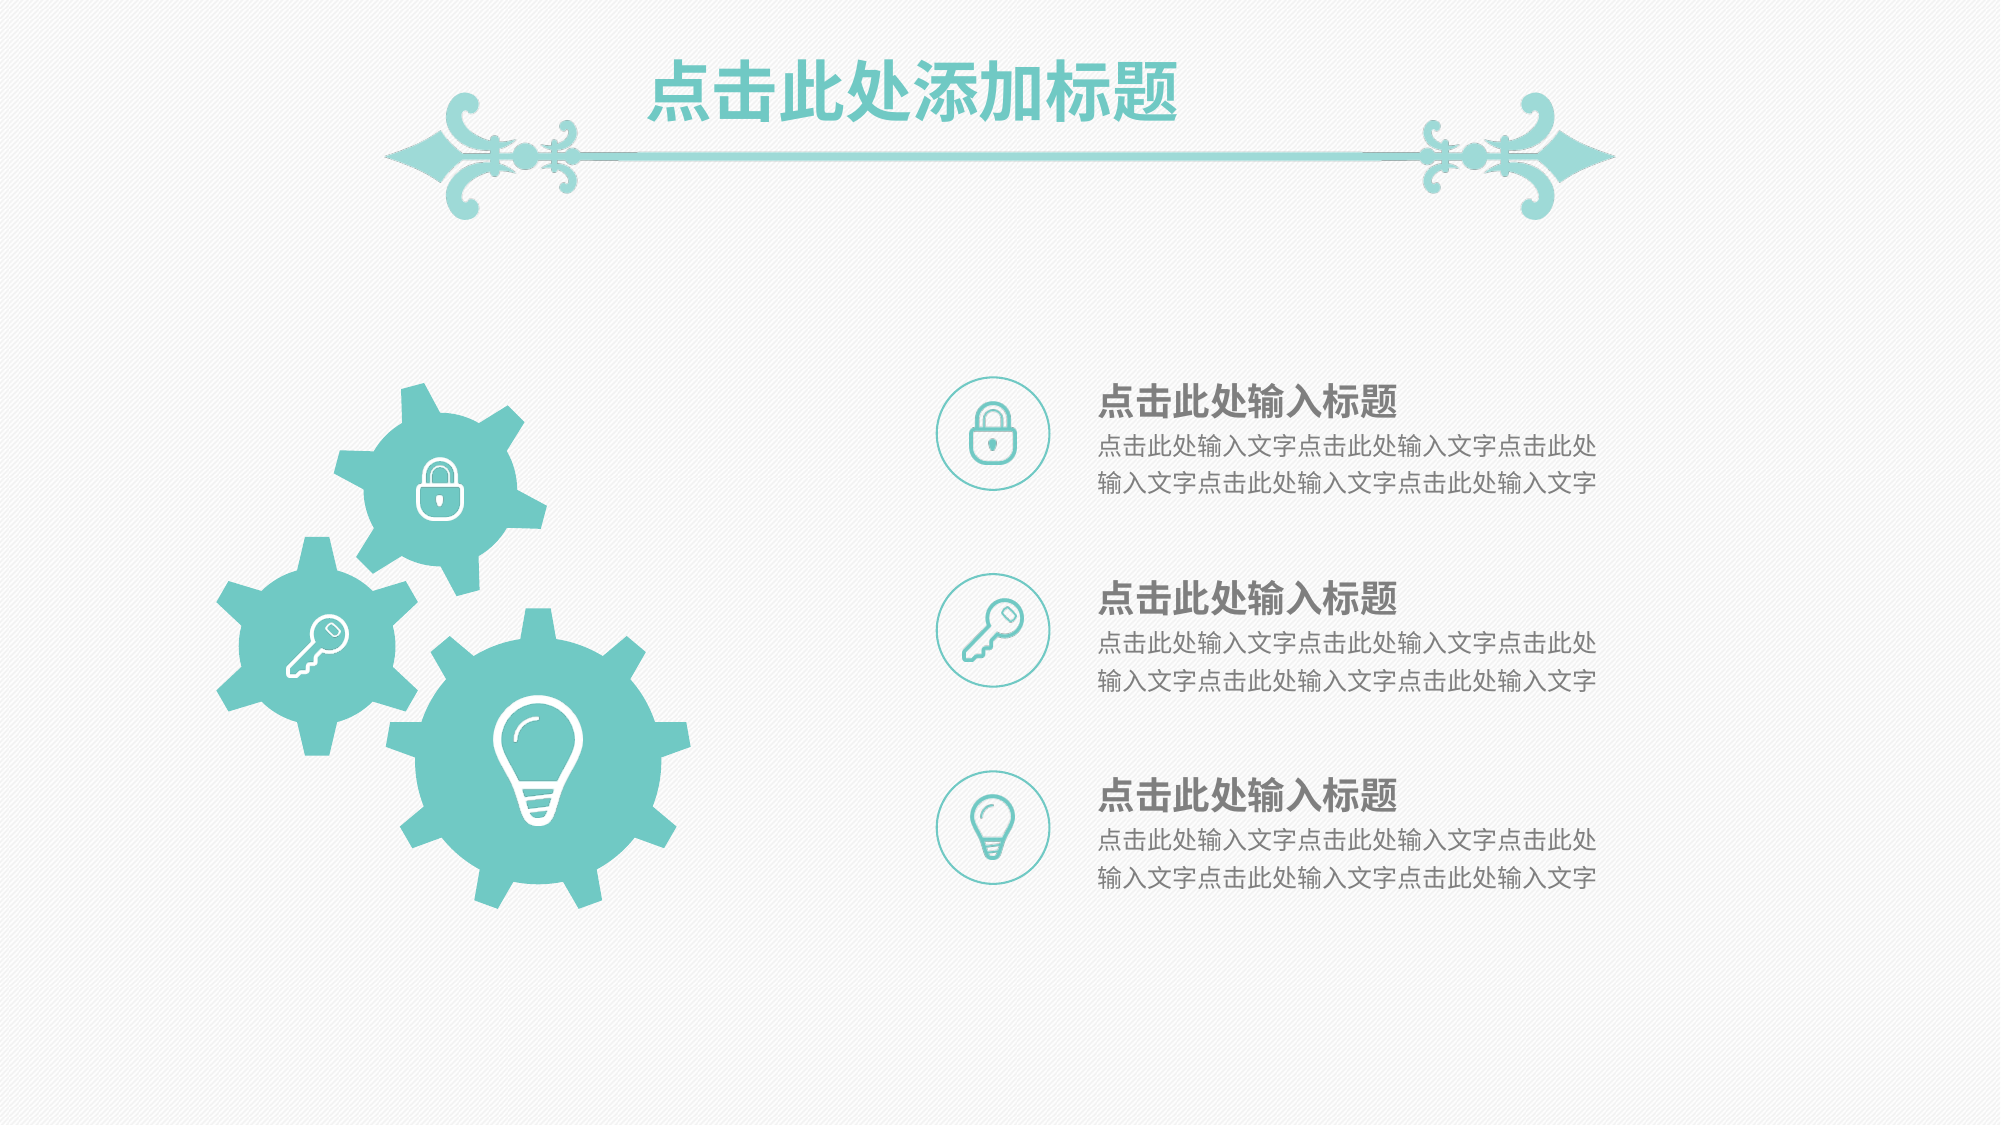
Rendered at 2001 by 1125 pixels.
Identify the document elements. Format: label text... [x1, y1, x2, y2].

picture [0, 0, 2001, 1125]
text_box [204, 534, 430, 759]
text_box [936, 573, 1050, 687]
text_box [936, 377, 1050, 491]
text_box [936, 771, 1050, 885]
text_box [305, 354, 575, 625]
text_box 点击此处输入标题 点击此处输入文字点击此处输入文字点击此处输入文字点击此处输入文字点击此处输入文字 [1083, 556, 1632, 703]
text_box 点击此处输入标题 点击此处输入文字点击此处输入文字点击此处输入文字点击此处输入文字点击此处输入文字 [1083, 753, 1632, 900]
text_box 点击此处输入标题 点击此处输入文字点击此处输入文字点击此处输入文字点击此处输入文字点击此处输入文字 [1083, 359, 1632, 506]
text_box 点击此处添加标题 [630, 42, 1370, 91]
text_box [384, 606, 693, 916]
